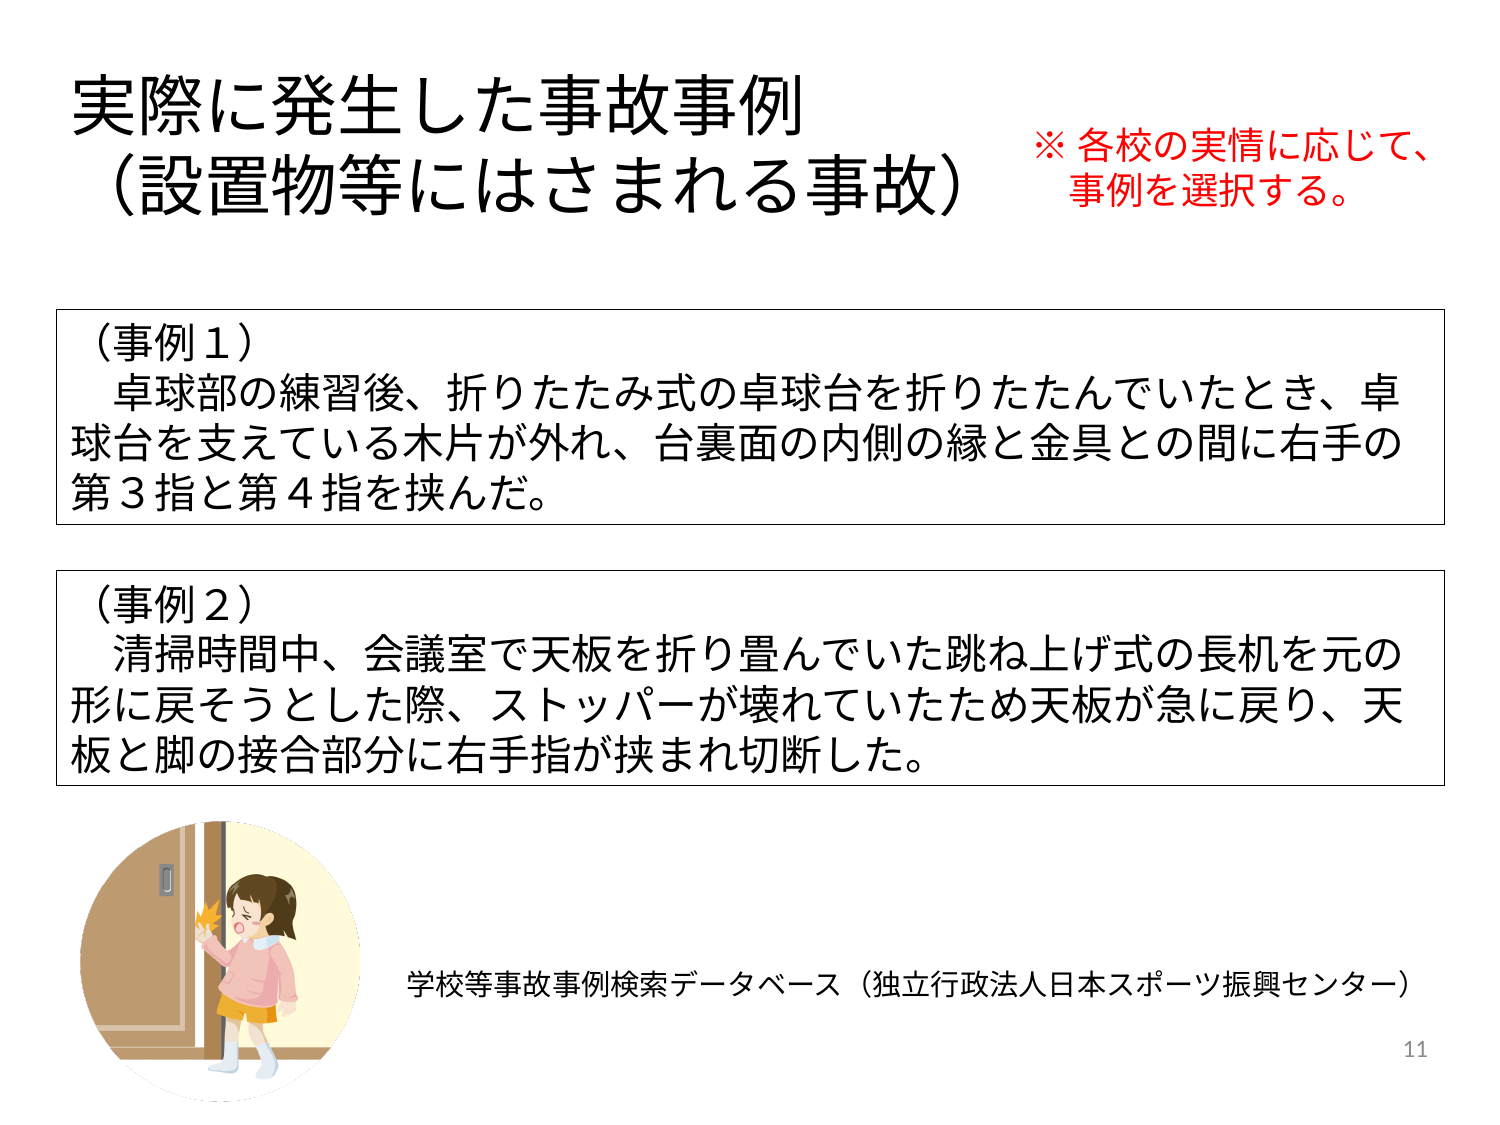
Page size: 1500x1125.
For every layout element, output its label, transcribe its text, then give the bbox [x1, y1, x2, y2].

slide_number 11 [1130, 1010, 1444, 1085]
text_box （事例２） 清掃時間中、会議室で天板を折り畳んでいた跳ね上げ式の長机を元の形に戻そうとした際、ストッパーが壊れていたため天板が急に戻り、天板と脚の接合部分に右手指が挟まれ切断した。 [56, 570, 1445, 786]
text_box 学校等事故事例検索データベース（独立行政法人日本スポーツ振興センター） [391, 959, 1445, 1009]
picture [74, 811, 370, 1107]
text_box （事例１） 卓球部の練習後、折りたたみ式の卓球台を折りたたんでいたとき、卓球台を支えている木片が外れ、台裏面の内側の縁と金具との間に右手の第３指と第４指を挟んだ。 [56, 309, 1445, 525]
text_box ※各校の実情に応じて、 事例を選択する。 [1016, 114, 1462, 219]
text_box 実際に発生した事故事例 （設置物等にはさまれる事故） [56, 56, 1381, 231]
